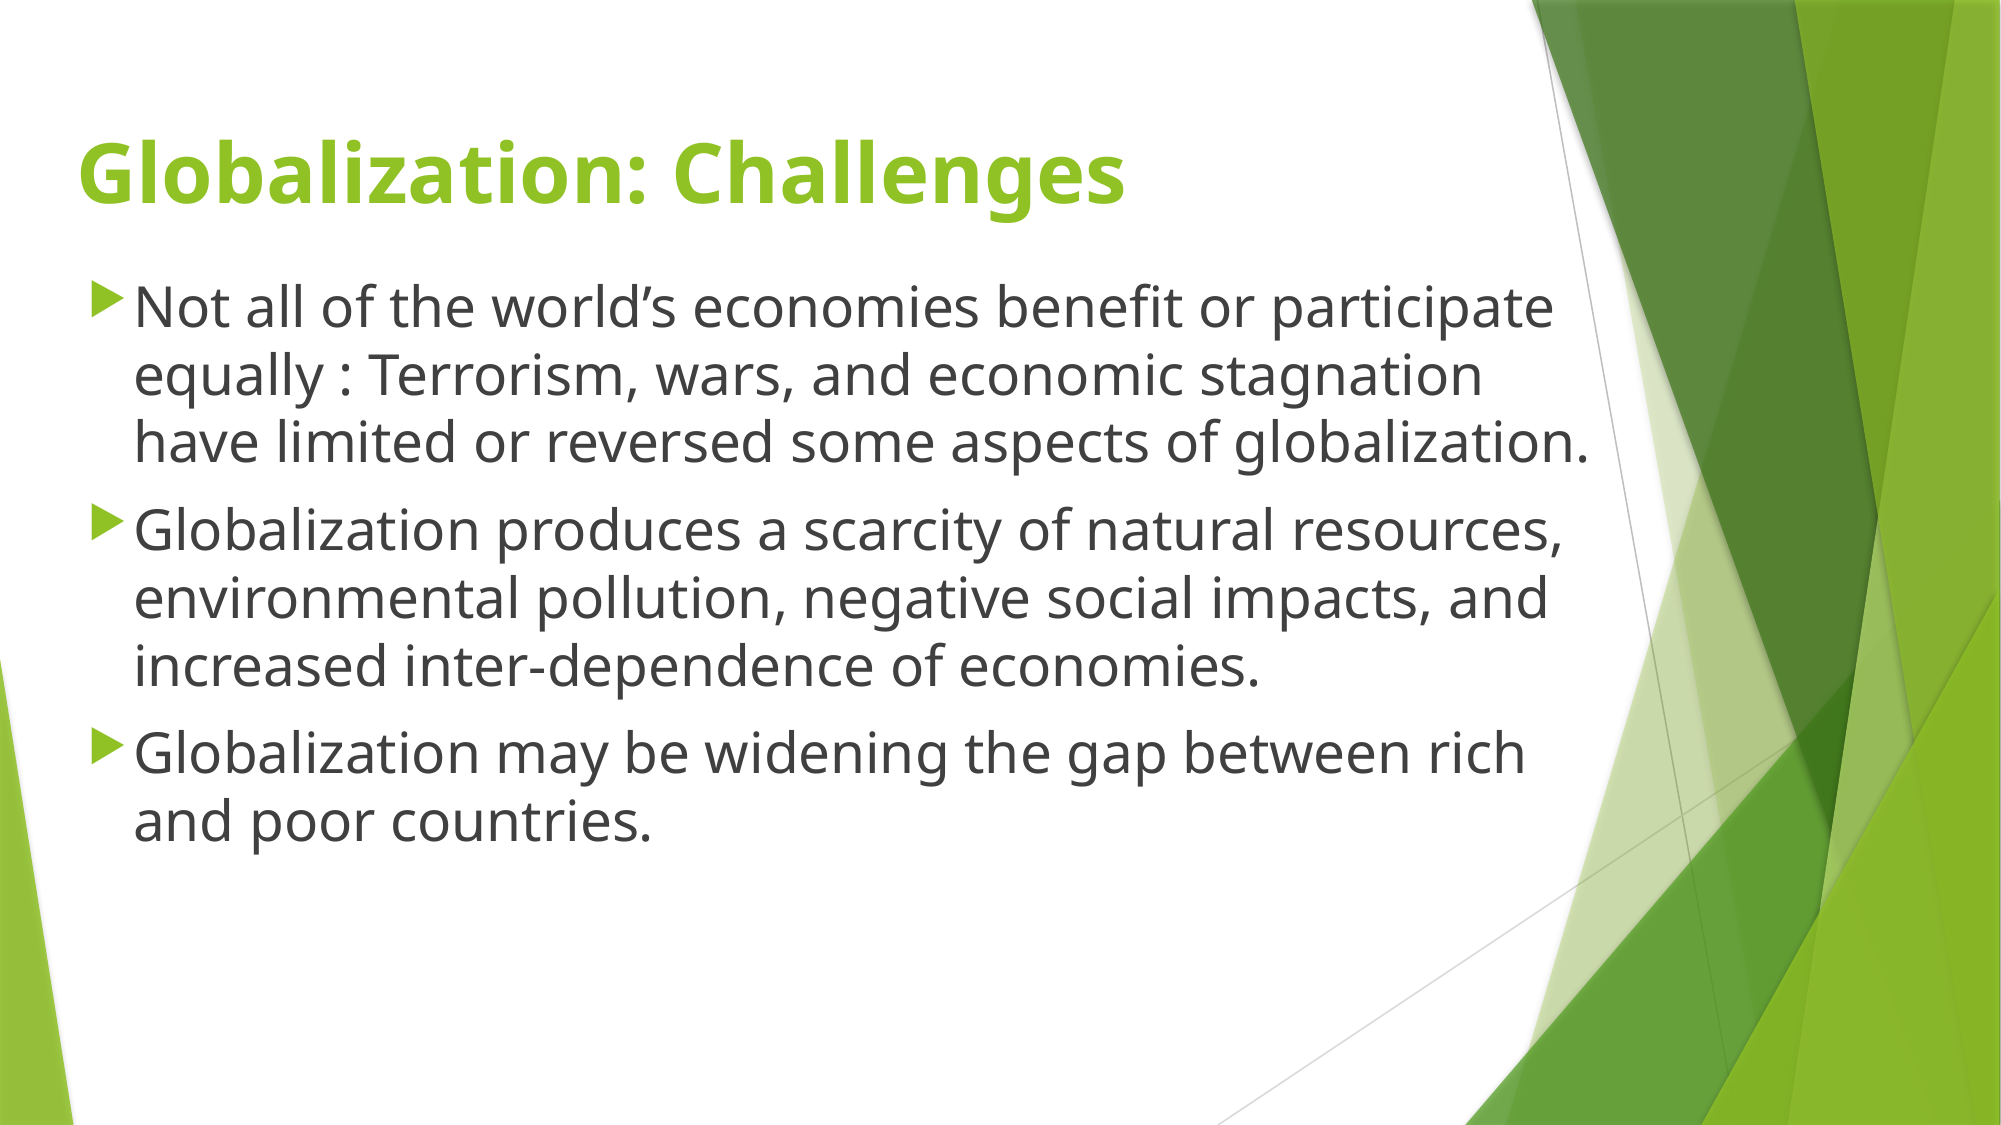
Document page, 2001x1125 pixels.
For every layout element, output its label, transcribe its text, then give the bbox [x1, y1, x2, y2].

title Globalization: Challenges [61, 112, 1732, 264]
list Not all of the world’s economies benefit or participate equally : Terrorism, wars, and economic stagnation have limited or reversed some aspects of globalization. Globalization produces a scarcity of natural resources, environmental pollution, negative social impacts, and increased inter-dependence of economies. Globalization may be widening the gap between rich and poor countries. [0, 263, 1623, 978]
